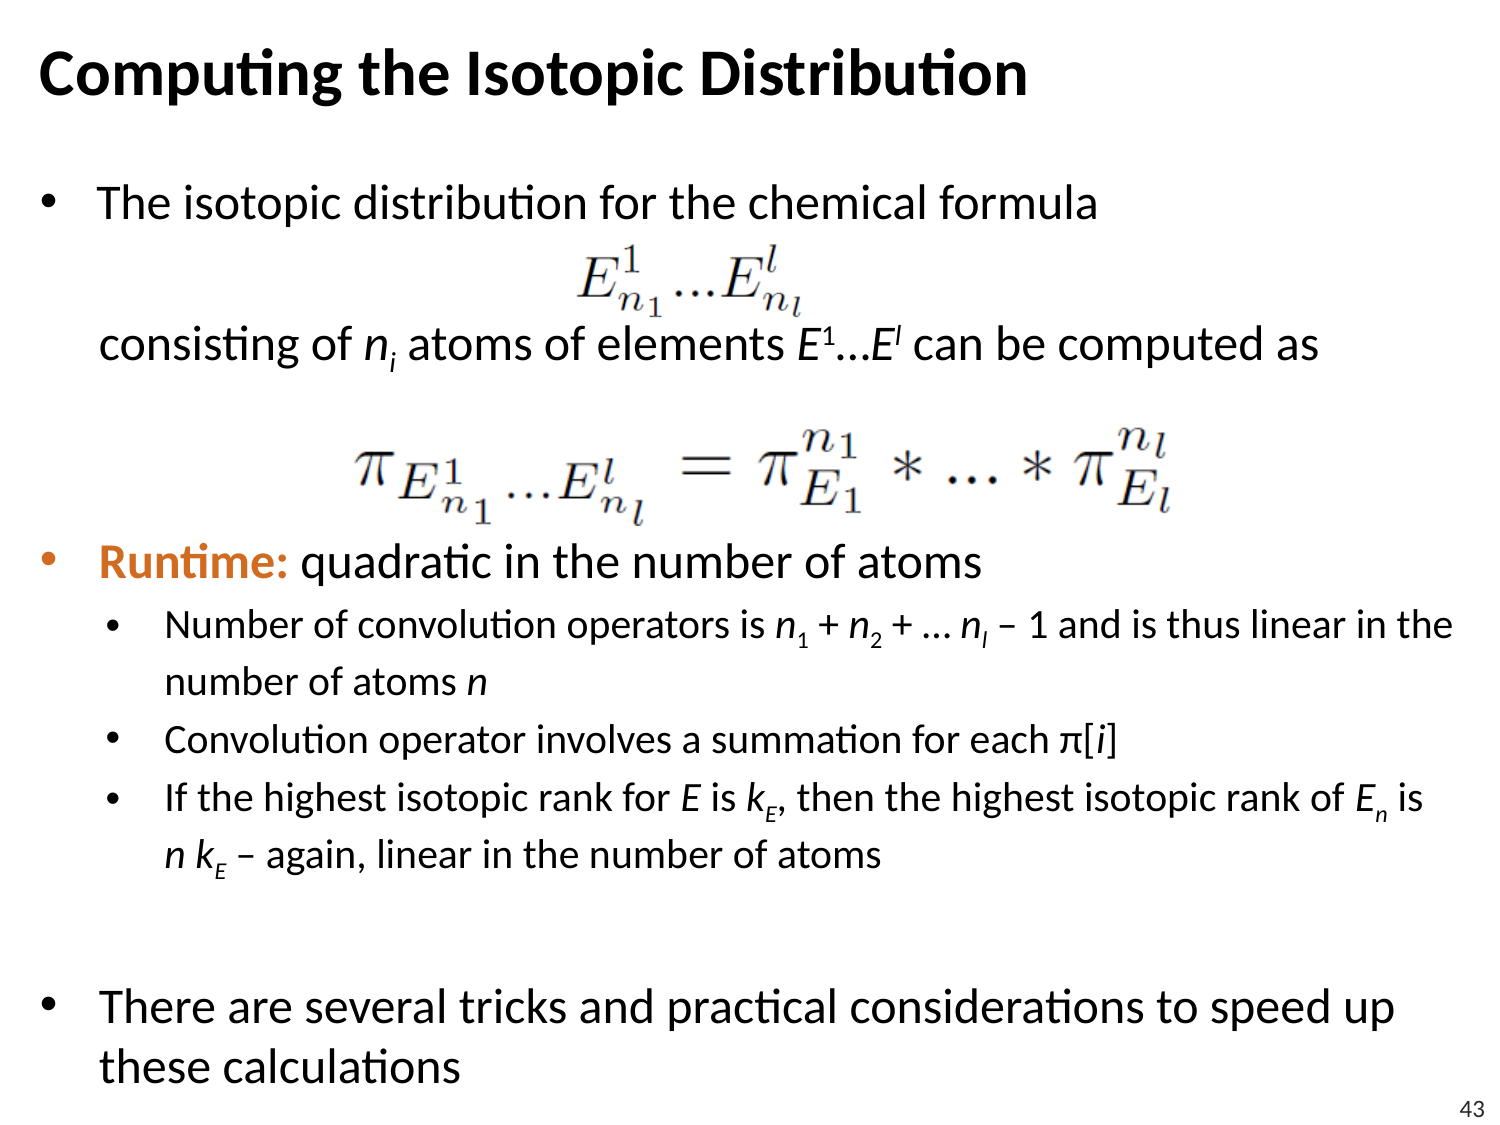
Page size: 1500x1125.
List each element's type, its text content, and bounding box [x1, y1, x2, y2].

picture [349, 412, 1178, 527]
picture [562, 224, 834, 322]
title Computing the Isotopic Distribution [24, 12, 1125, 125]
slide_number 43 [1125, 1090, 1500, 1125]
list The isotopic distribution for the chemical formula consisting of ni atoms of elements E1…El can be computed as Runtime: quadratic in the number of atoms Number of convolution operators is n1 + n2 + … nl – 1 and is thus linear in the number of atoms n Convolution operator involves a summation for each π[i] If the highest isotopic rank for E is kE, then the highest isotopic rank of En is n kE – again, linear in the number of atoms There are several tricks and practical considerations to speed up these calculations [24, 162, 1475, 1050]
